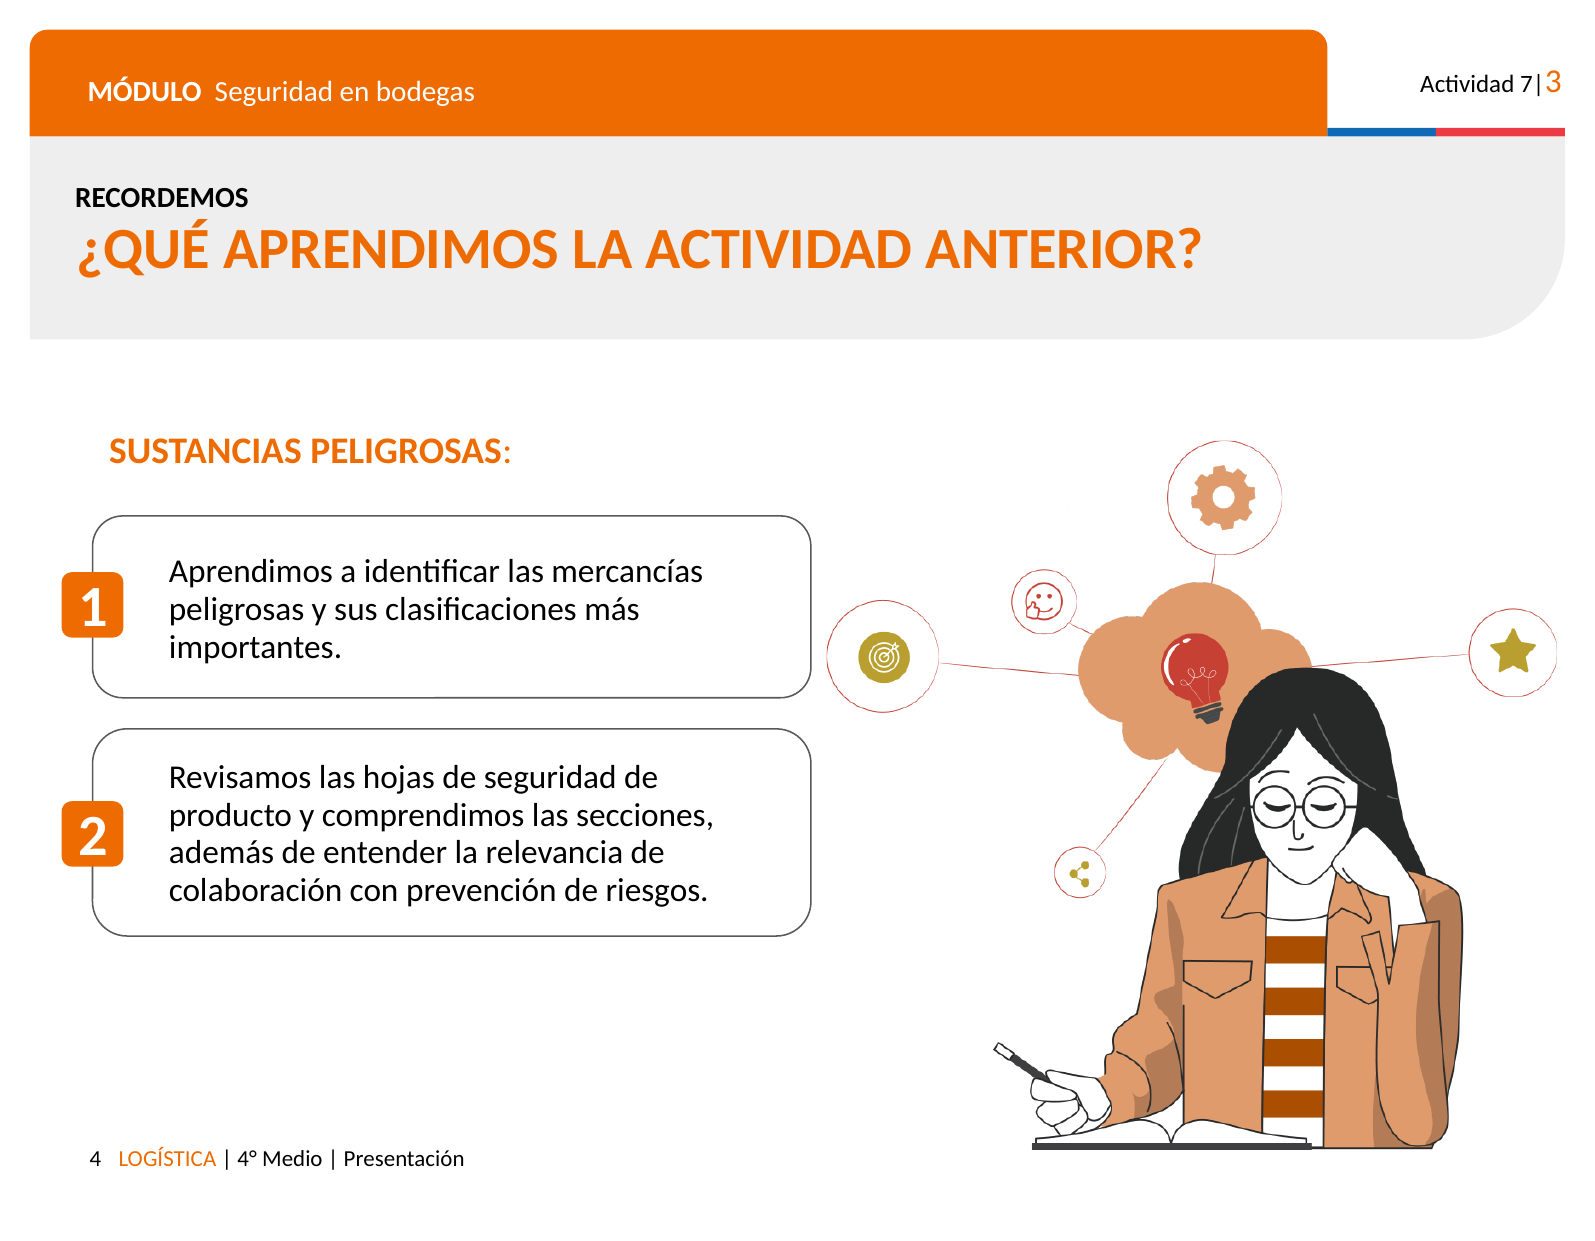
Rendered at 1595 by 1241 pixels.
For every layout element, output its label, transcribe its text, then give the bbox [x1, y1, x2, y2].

text_box ¿QUÉ APRENDIMOS LA ACTIVIDAD ANTERIOR? [61, 225, 1530, 278]
text_box RECORDEMOS [60, 200, 832, 226]
text_box SUSTANCIAS PELIGROSAS: [94, 418, 793, 486]
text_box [61, 515, 793, 699]
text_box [61, 728, 812, 937]
picture [798, 411, 1592, 1163]
